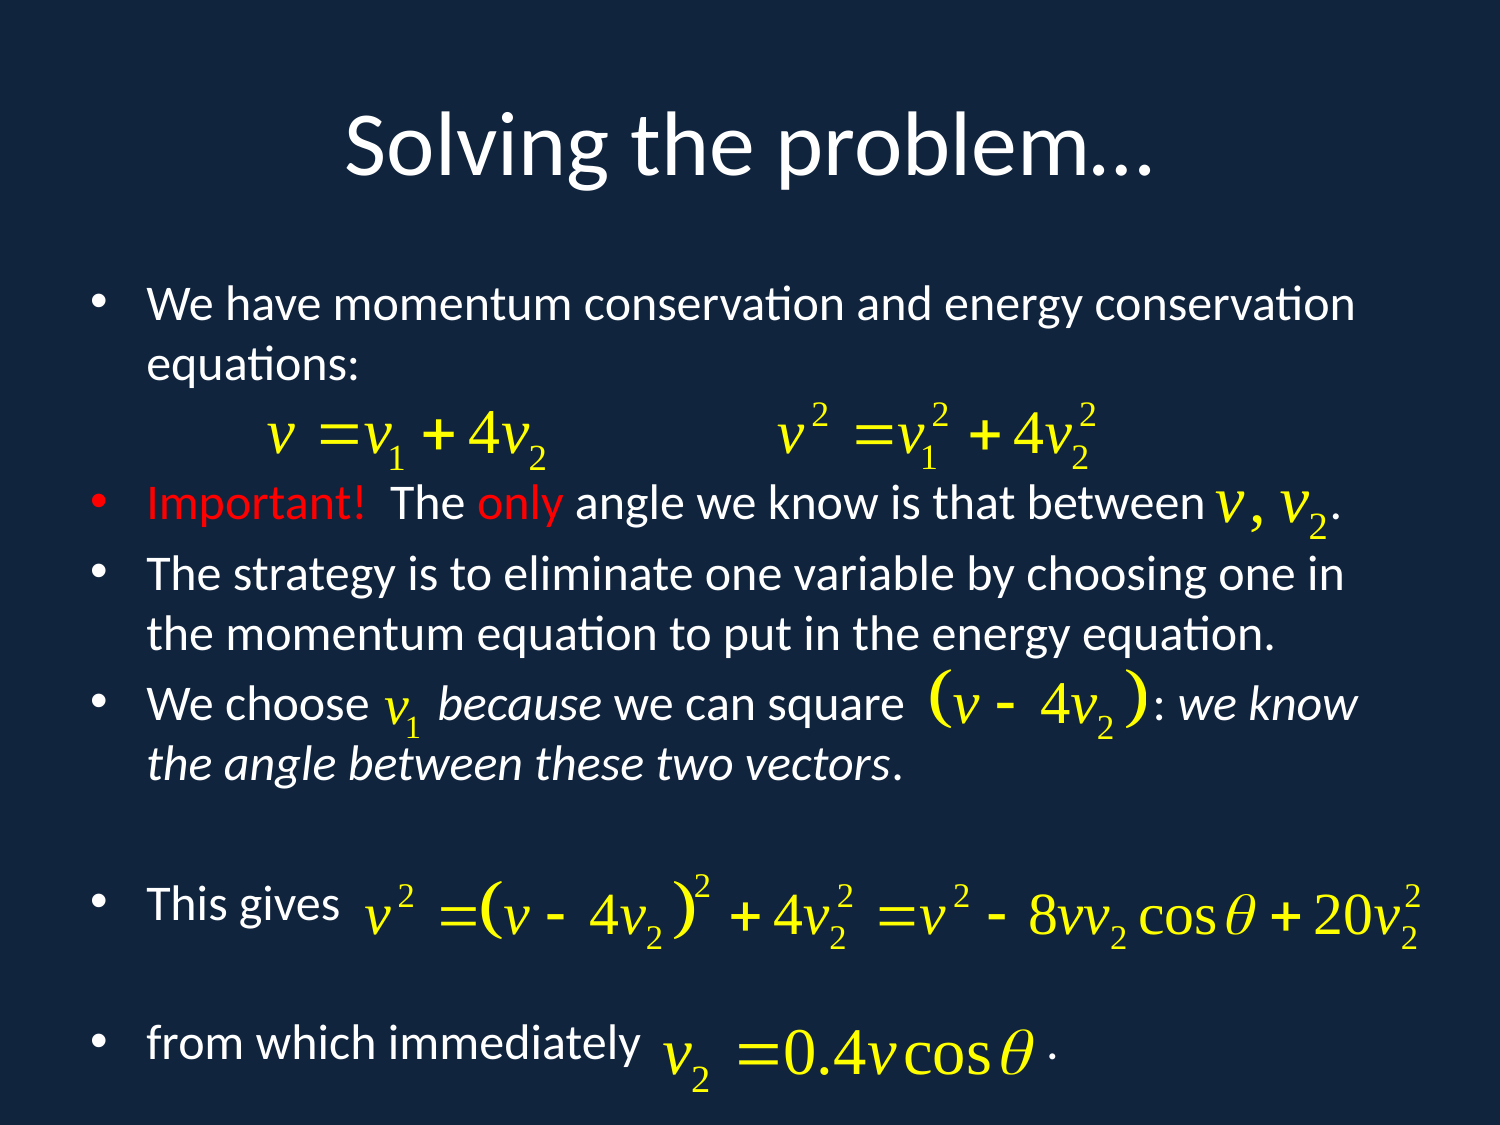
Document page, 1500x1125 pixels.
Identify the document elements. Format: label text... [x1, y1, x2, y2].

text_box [1212, 466, 1332, 546]
title Solving the problem… [75, 45, 1425, 233]
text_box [362, 866, 1426, 961]
list We have momentum conservation and energy conservation equations: Important! The only angle we know is that between . The strategy is to eliminate one variable by choosing one in the momentum equation to put in the energy equation. We choose because we can square : we know the angle between these two vectors. This gives from which immediately . [75, 262, 1425, 1100]
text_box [659, 1018, 1040, 1099]
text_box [381, 676, 421, 744]
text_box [264, 399, 551, 476]
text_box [927, 666, 1146, 751]
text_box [774, 393, 1101, 476]
